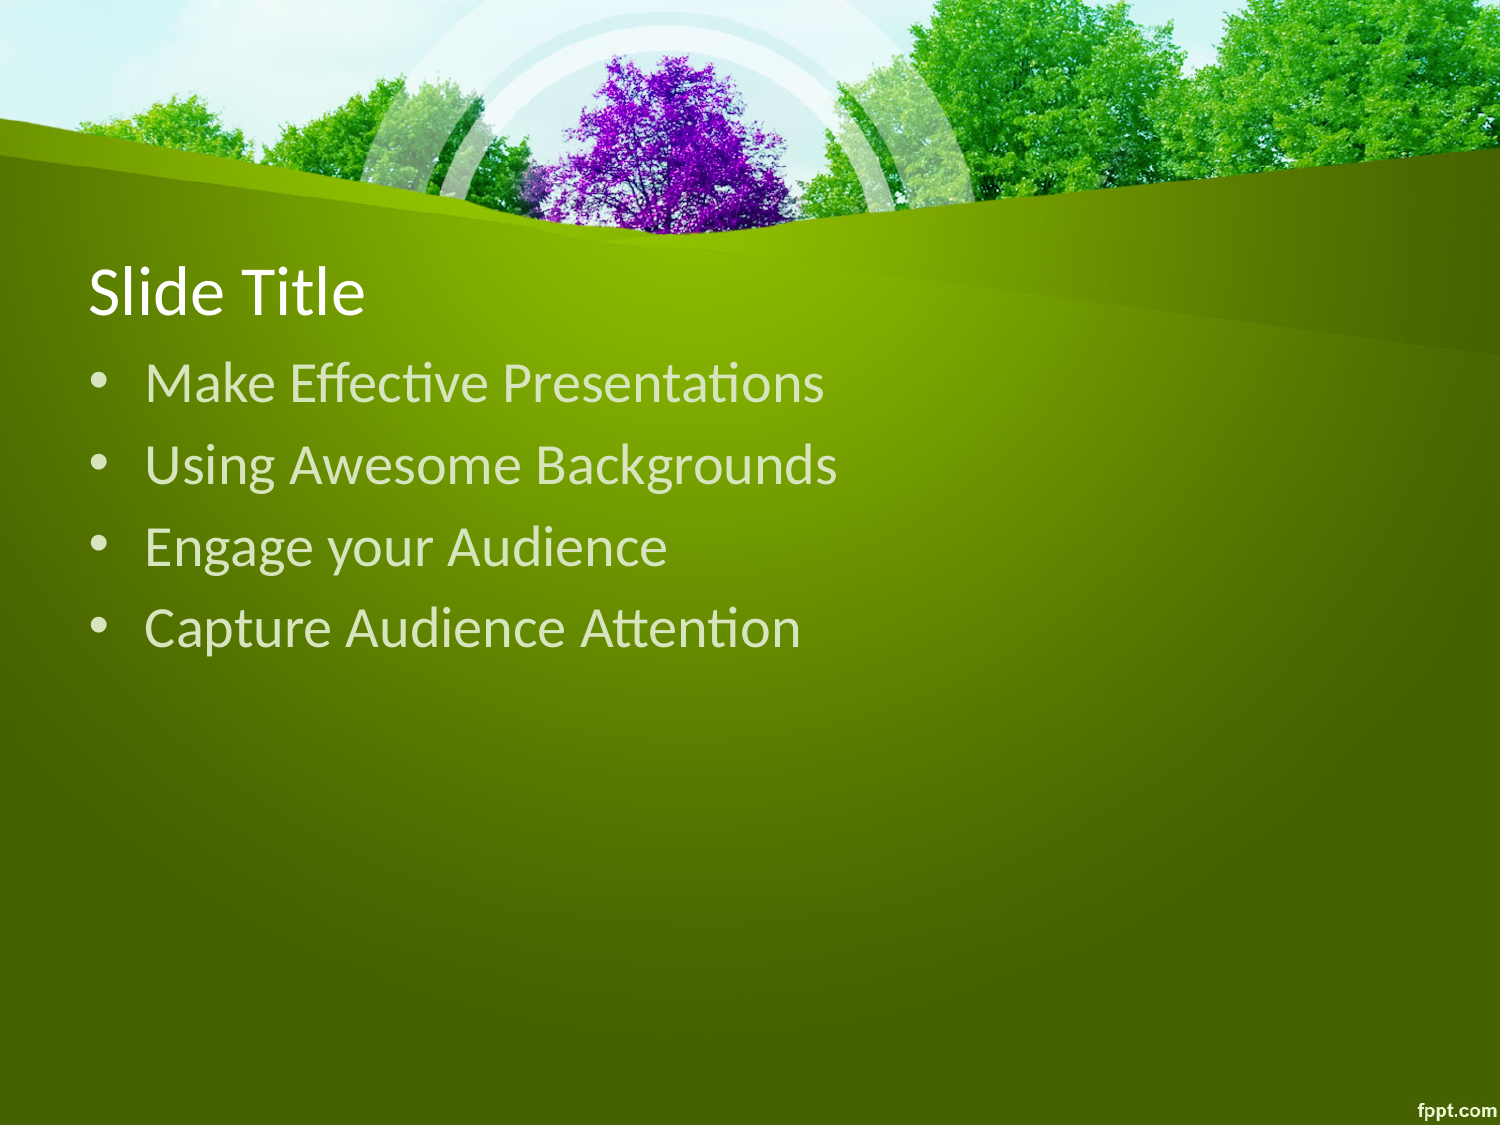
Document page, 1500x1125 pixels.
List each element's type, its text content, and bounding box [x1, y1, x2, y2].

list Make Effective Presentations Using Awesome Backgrounds Engage your Audience Capture Audience Attention [73, 337, 1424, 1064]
picture [0, 0, 1500, 1125]
title Slide Title [73, 236, 1424, 337]
